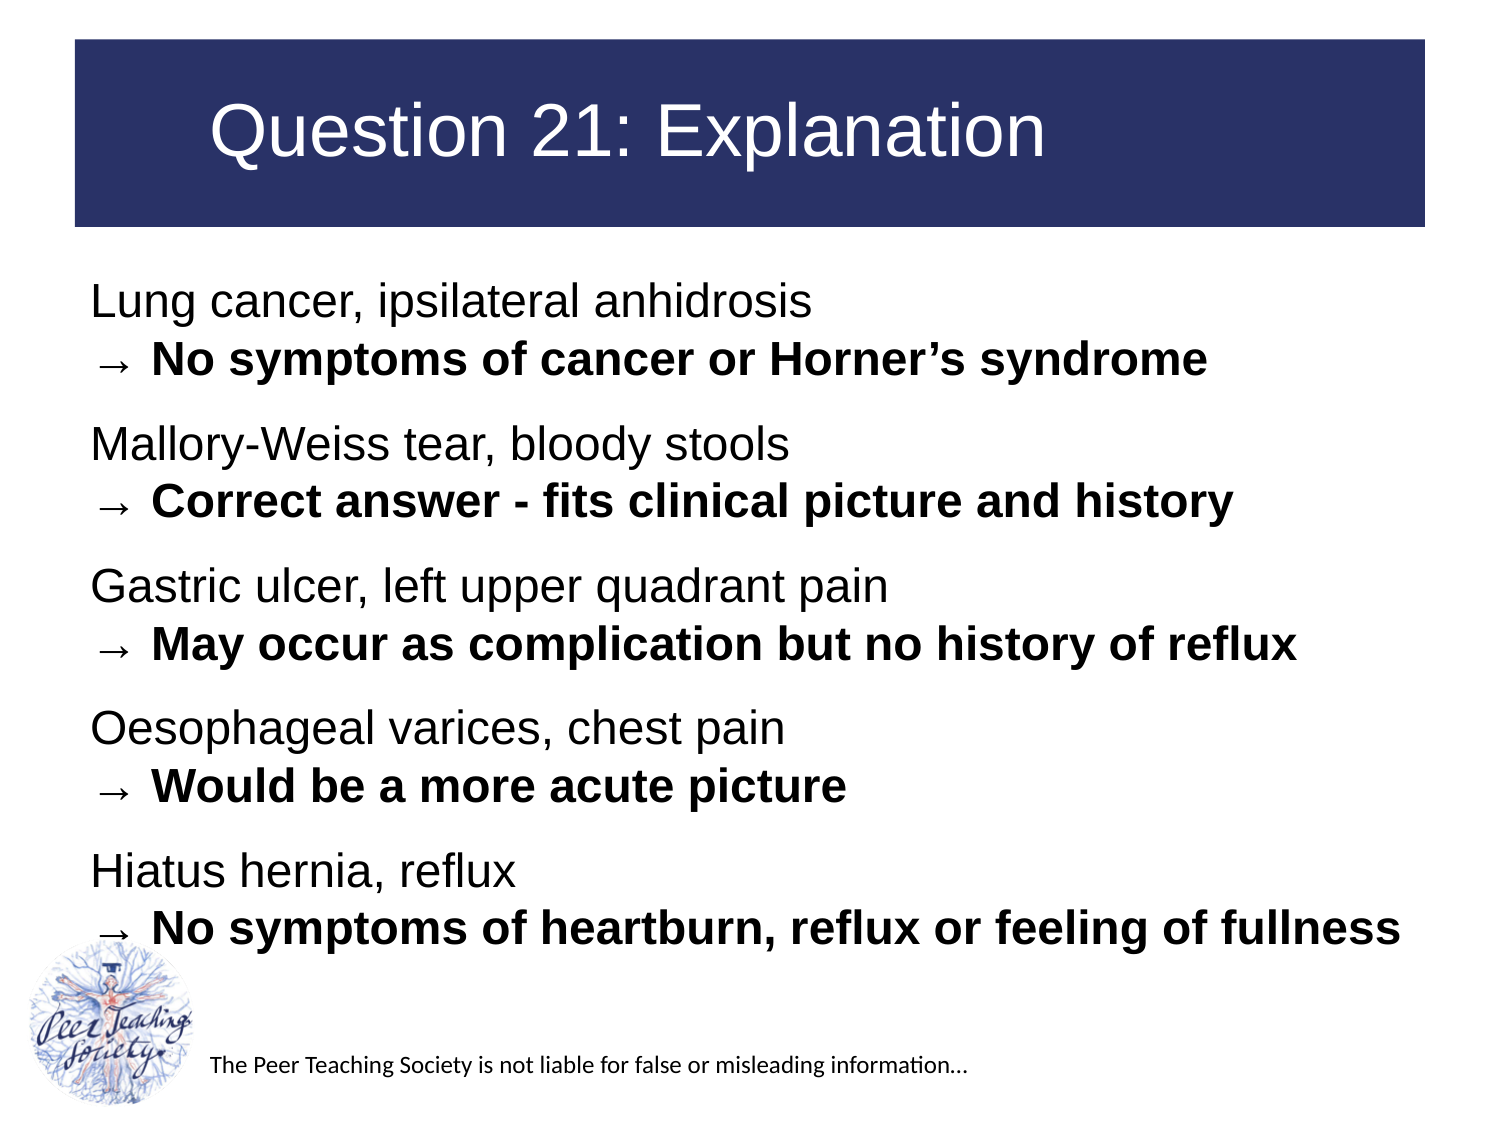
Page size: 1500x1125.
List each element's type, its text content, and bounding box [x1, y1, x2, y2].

list Lung cancer, ipsilateral anhidrosis → No symptoms of cancer or Horner’s syndrome Mallory-Weiss tear, bloody stools → Correct answer - fits clinical picture and history Gastric ulcer, left upper quadrant pain → May occur as complication but no history of reflux Oesophageal varices, chest pain → Would be a more acute picture Hiatus hernia, reflux → No symptoms of heartburn, reflux or feeling of fullness [75, 262, 1425, 1005]
picture [26, 938, 195, 1108]
text_box The Peer Teaching Society is not liable for false or misleading information… [201, 1040, 1026, 1087]
text_box Question 21: Explanation [194, 73, 1229, 179]
text_box [74, 39, 1425, 227]
